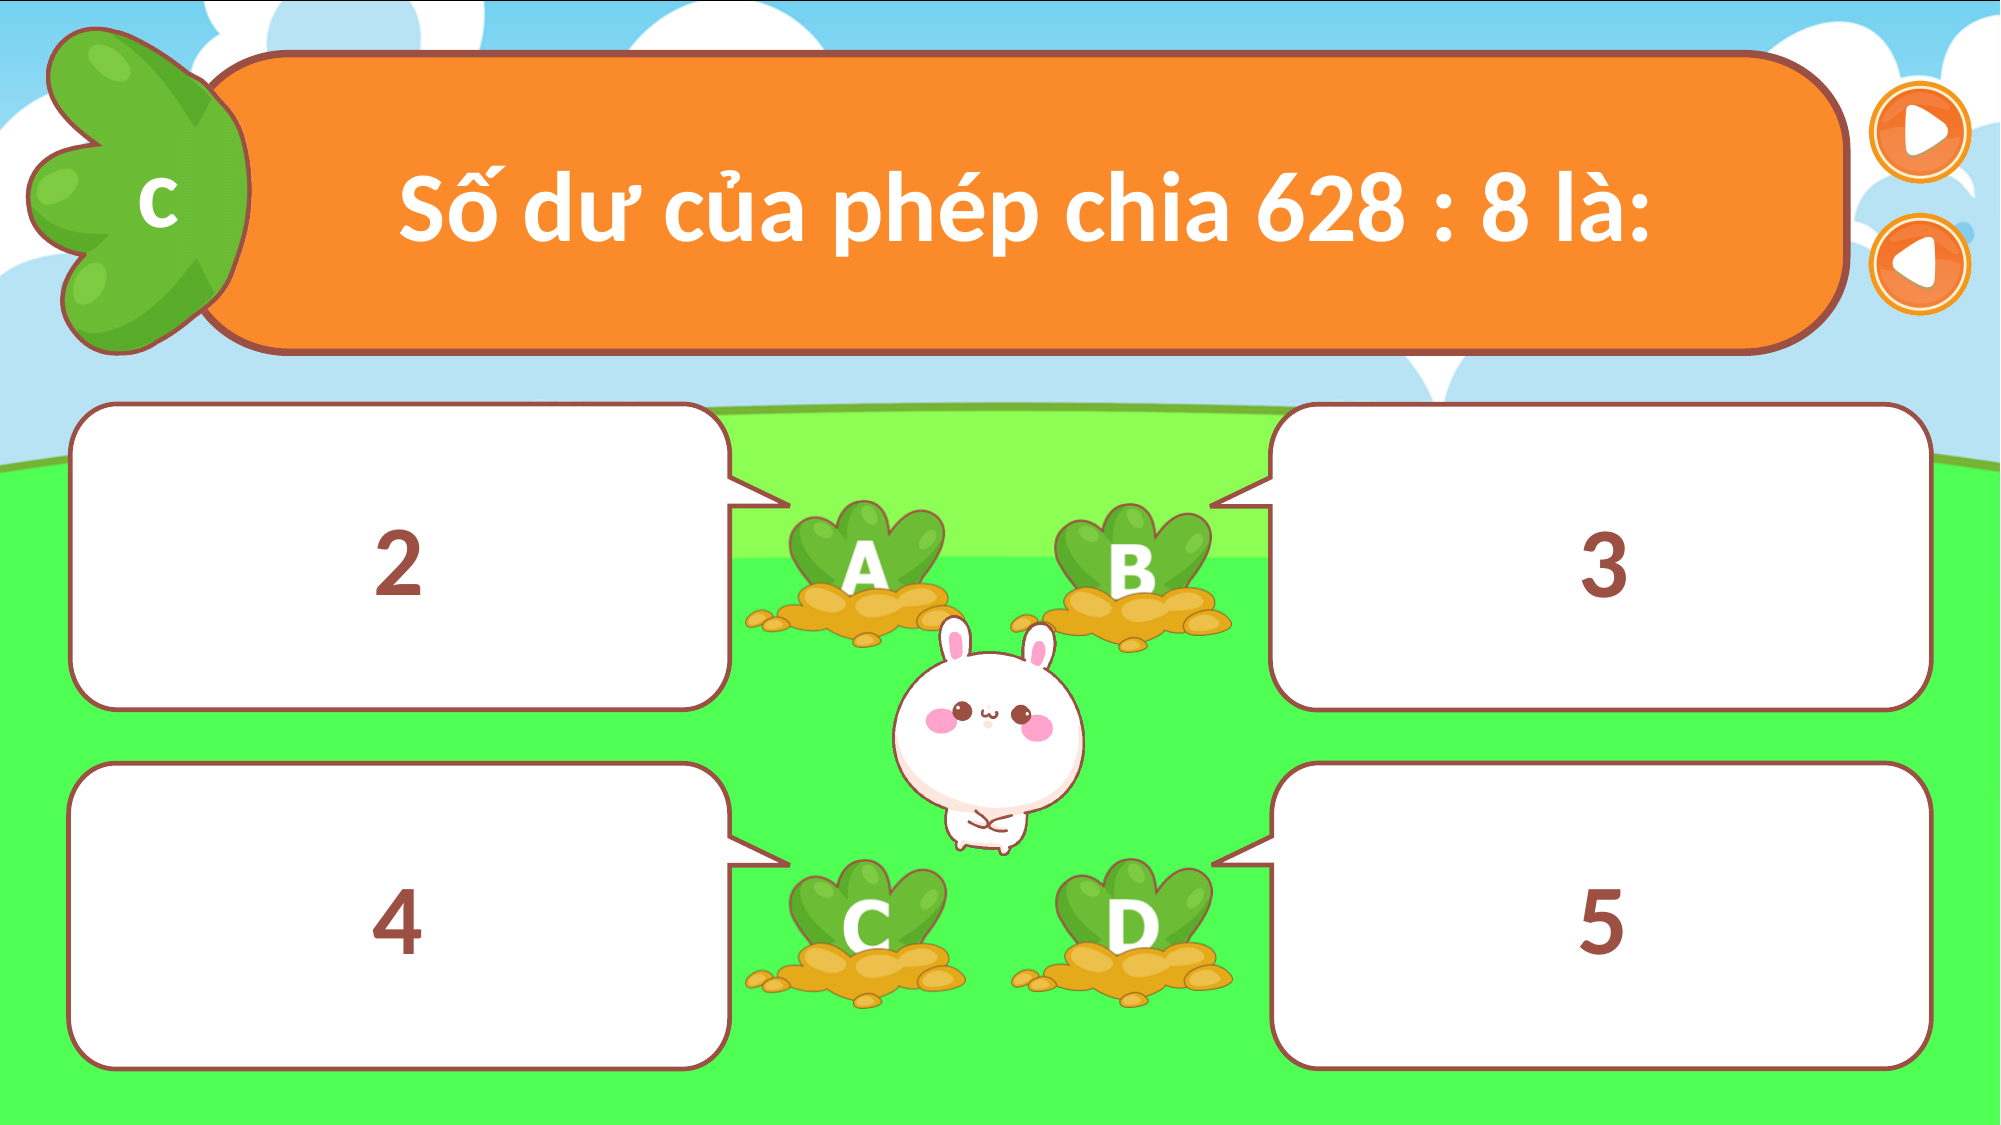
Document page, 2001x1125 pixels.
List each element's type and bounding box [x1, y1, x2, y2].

text_box [25, 26, 1851, 356]
text_box [67, 403, 790, 710]
text_box [1211, 762, 1935, 1069]
text_box [66, 763, 790, 1069]
text_box [1210, 404, 1935, 711]
picture [0, 1, 2000, 1125]
